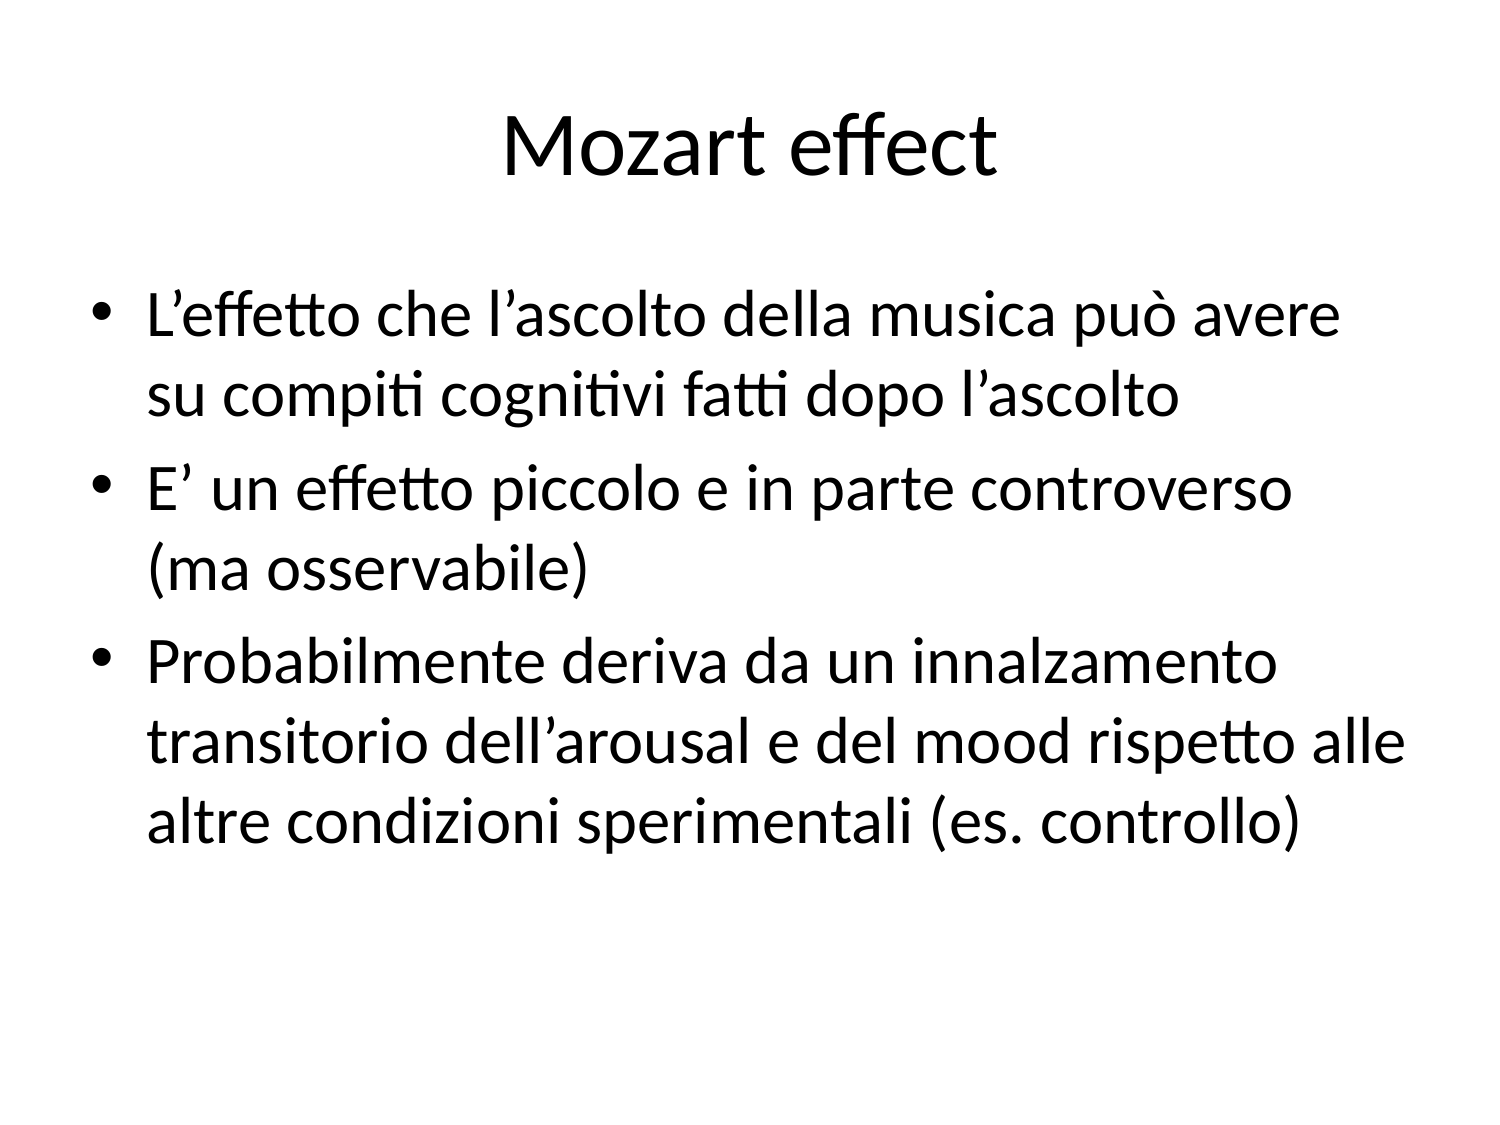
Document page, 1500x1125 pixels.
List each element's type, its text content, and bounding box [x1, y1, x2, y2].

list L’effetto che l’ascolto della musica può avere su compiti cognitivi fatti dopo l’ascolto E’ un effetto piccolo e in parte controverso (ma osservabile) Probabilmente deriva da un innalzamento transitorio dell’arousal e del mood rispetto alle altre condizioni sperimentali (es. controllo) [75, 262, 1425, 1005]
title Mozart effect [75, 45, 1425, 233]
